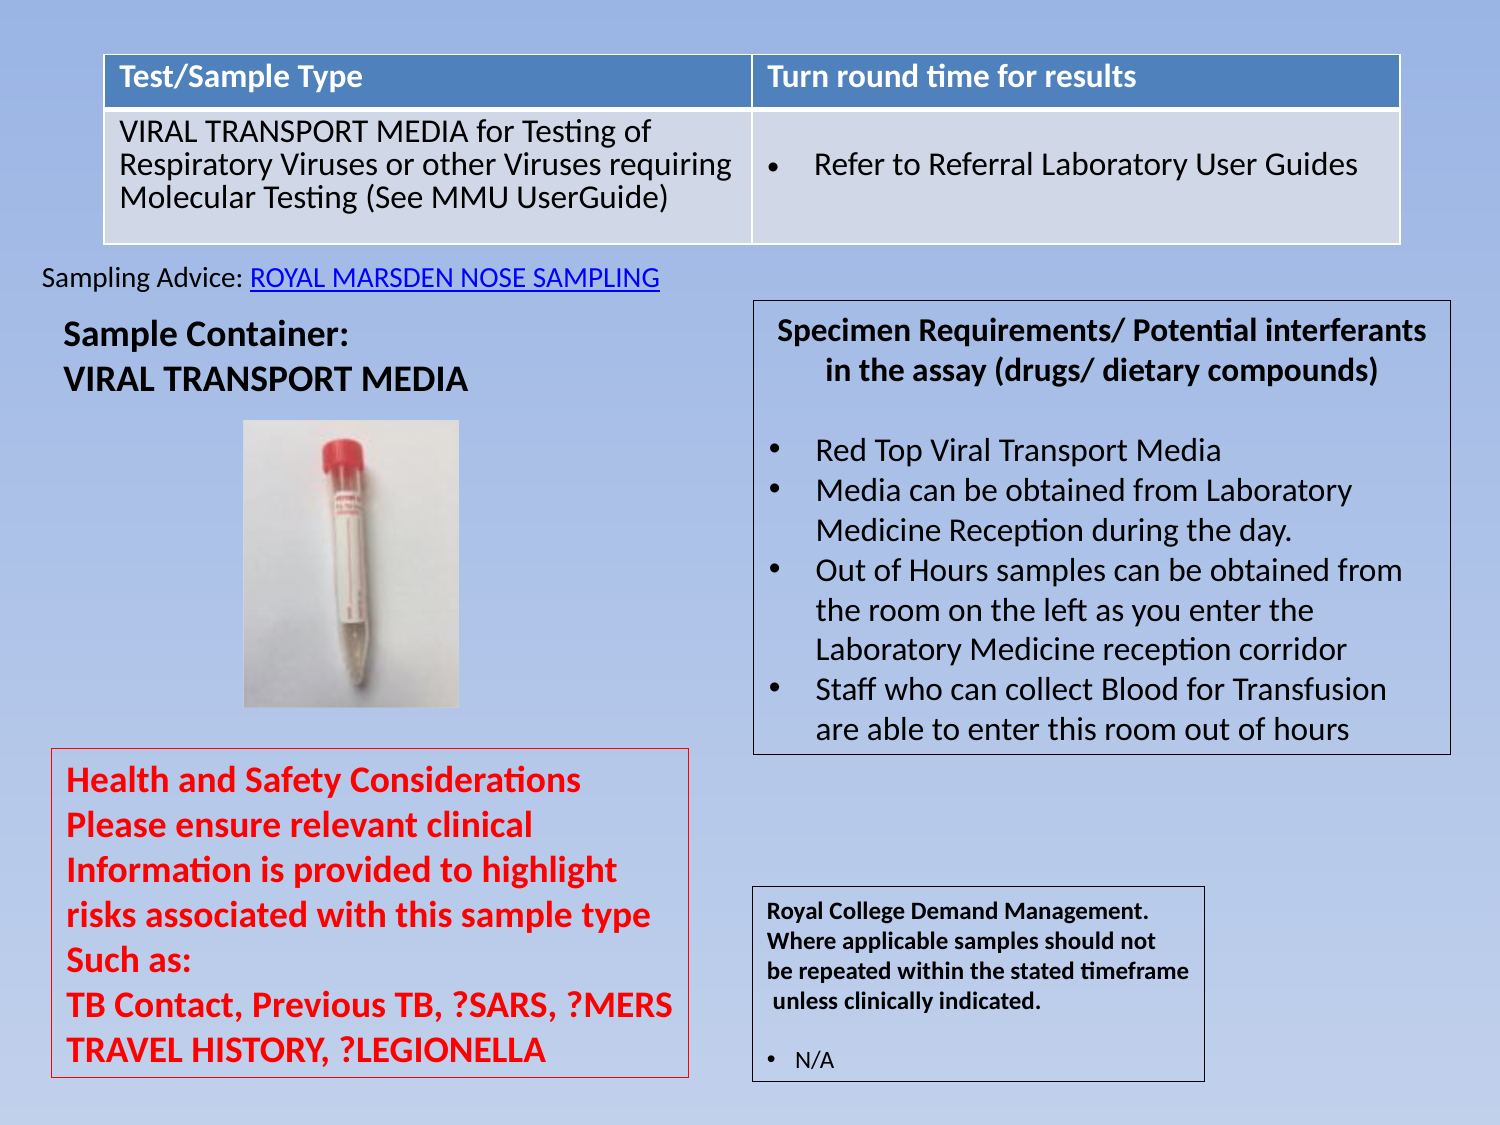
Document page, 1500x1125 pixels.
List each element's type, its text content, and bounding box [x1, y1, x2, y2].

text_box Sample Container: VIRAL TRANSPORT MEDIA [48, 302, 484, 452]
text_box Health and Safety Considerations Please ensure relevant clinical Information is provided to highlight risks associated with this sample type Such as: TB Contact, Previous TB, ?SARS, ?MERS TRAVEL HISTORY, ?LEGIONELLA [51, 748, 689, 1078]
picture [207, 421, 495, 707]
text_box Royal College Demand Management. Where applicable samples should not be repeated within the stated timeframe unless clinically indicated. N/A [752, 886, 1205, 1082]
table_header Test/Sample Type [105, 55, 751, 107]
table_cell VIRAL TRANSPORT MEDIA for Testing of Respiratory Viruses or other Viruses requiring Molecular Testing (See MMU UserGuide) [105, 112, 751, 243]
text_box Specimen Requirements/ Potential interferants in the assay (drugs/ dietary compounds) Red Top Viral Transport Media Media can be obtained from Laboratory Medicine Reception during the day. Out of Hours samples can be obtained from the room on the left as you enter the Laboratory Medicine reception corridor Staff who can collect Blood for Transfusion are able to enter this room out of hours [753, 300, 1451, 755]
table_header Turn round time for results [753, 55, 1399, 107]
text_box Sampling Advice: ROYAL MARSDEN NOSE SAMPLING [27, 251, 676, 302]
table_cell Refer to Referral Laboratory User Guides [753, 112, 1399, 243]
